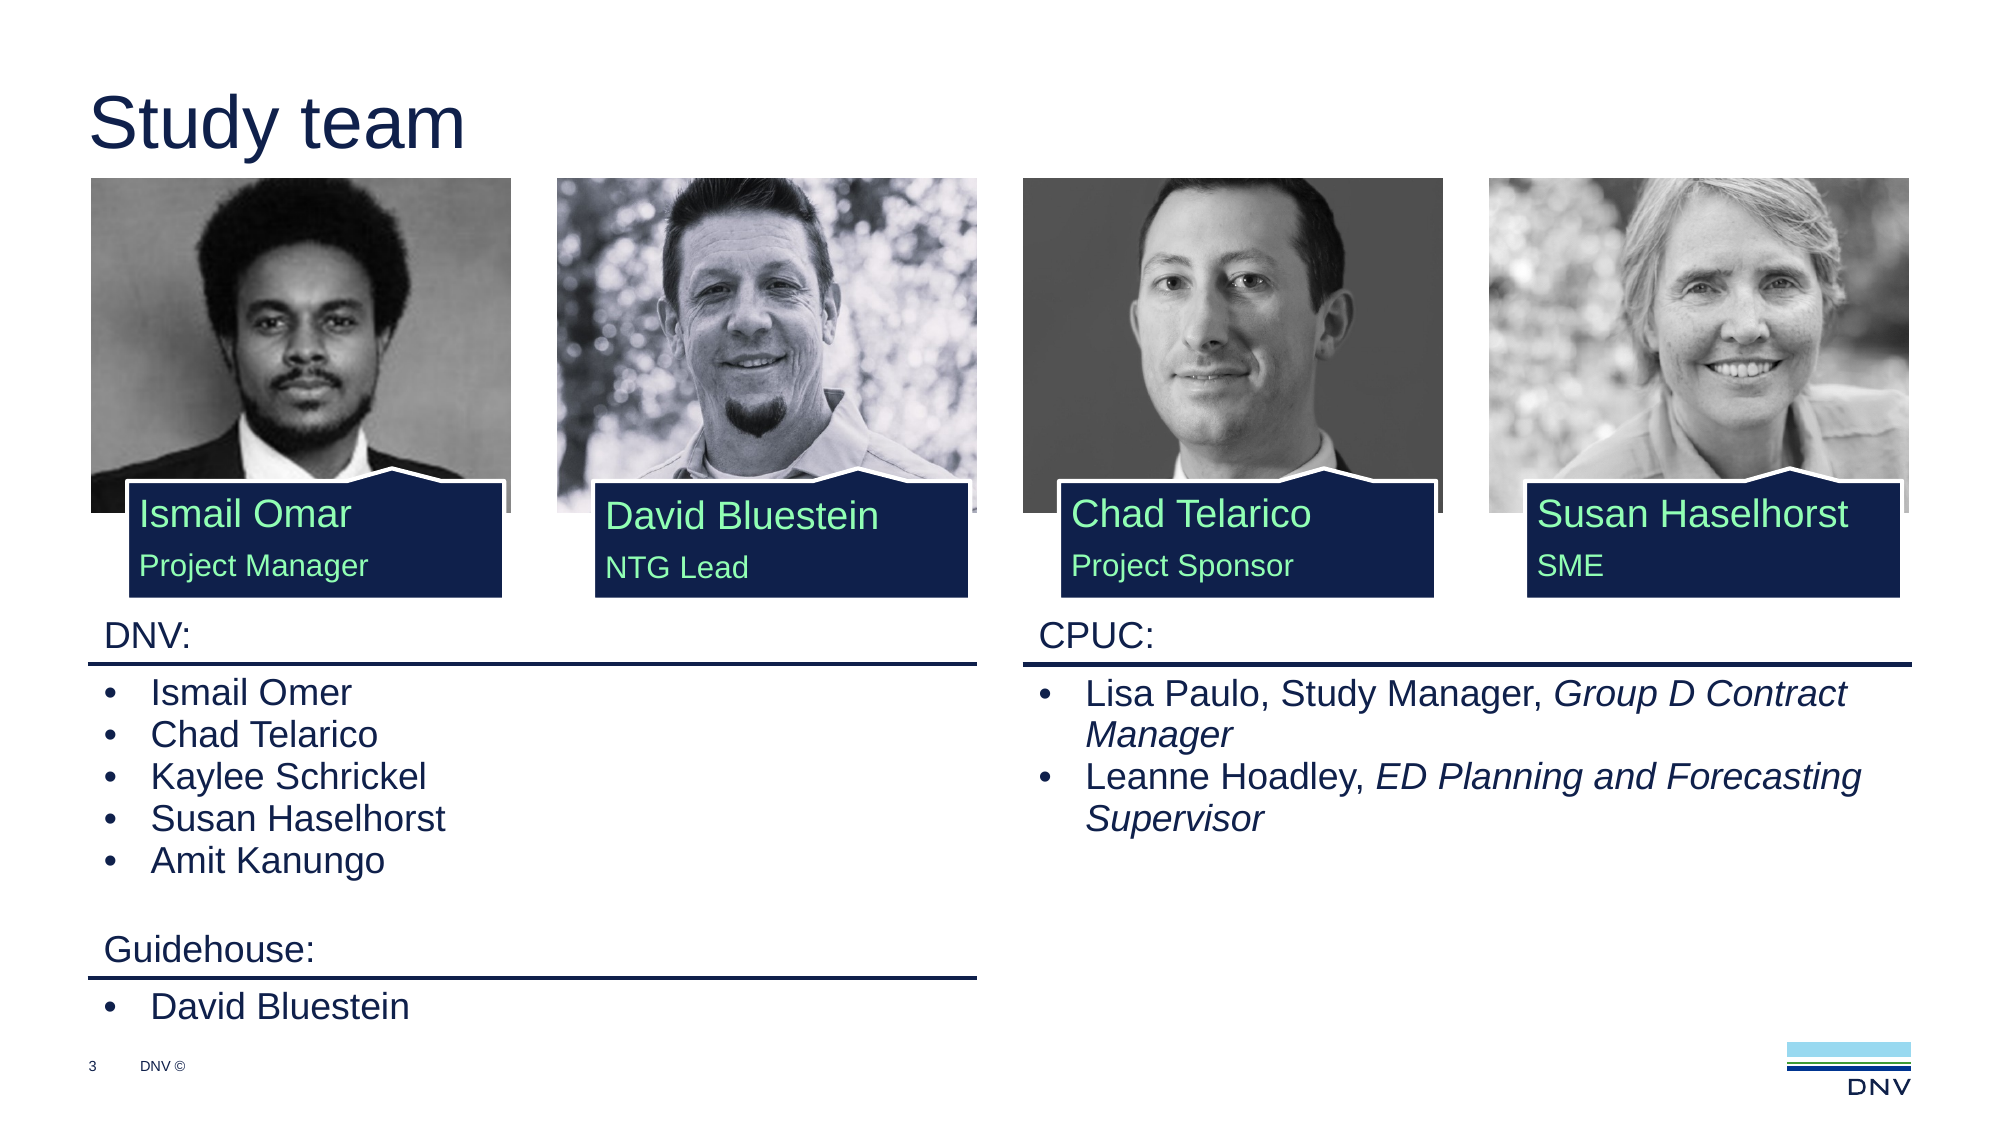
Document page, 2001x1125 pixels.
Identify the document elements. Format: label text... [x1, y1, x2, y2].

table_cell Ismail Omer Chad Telarico Kaylee Schrickel Susan Haselhorst Amit Kanungo [90, 666, 977, 888]
slide_number 3 [88, 1056, 133, 1082]
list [88, 121, 1912, 654]
table_header Guidehouse: [89, 922, 977, 976]
table_cell David Bluestein [89, 980, 977, 1038]
table_cell Lisa Paulo, Study Manager, Group D Contract Manager Leanne Hoadley, ED Planning and Forecasting Supervisor [1024, 667, 1912, 847]
title Study team [88, 88, 1912, 121]
